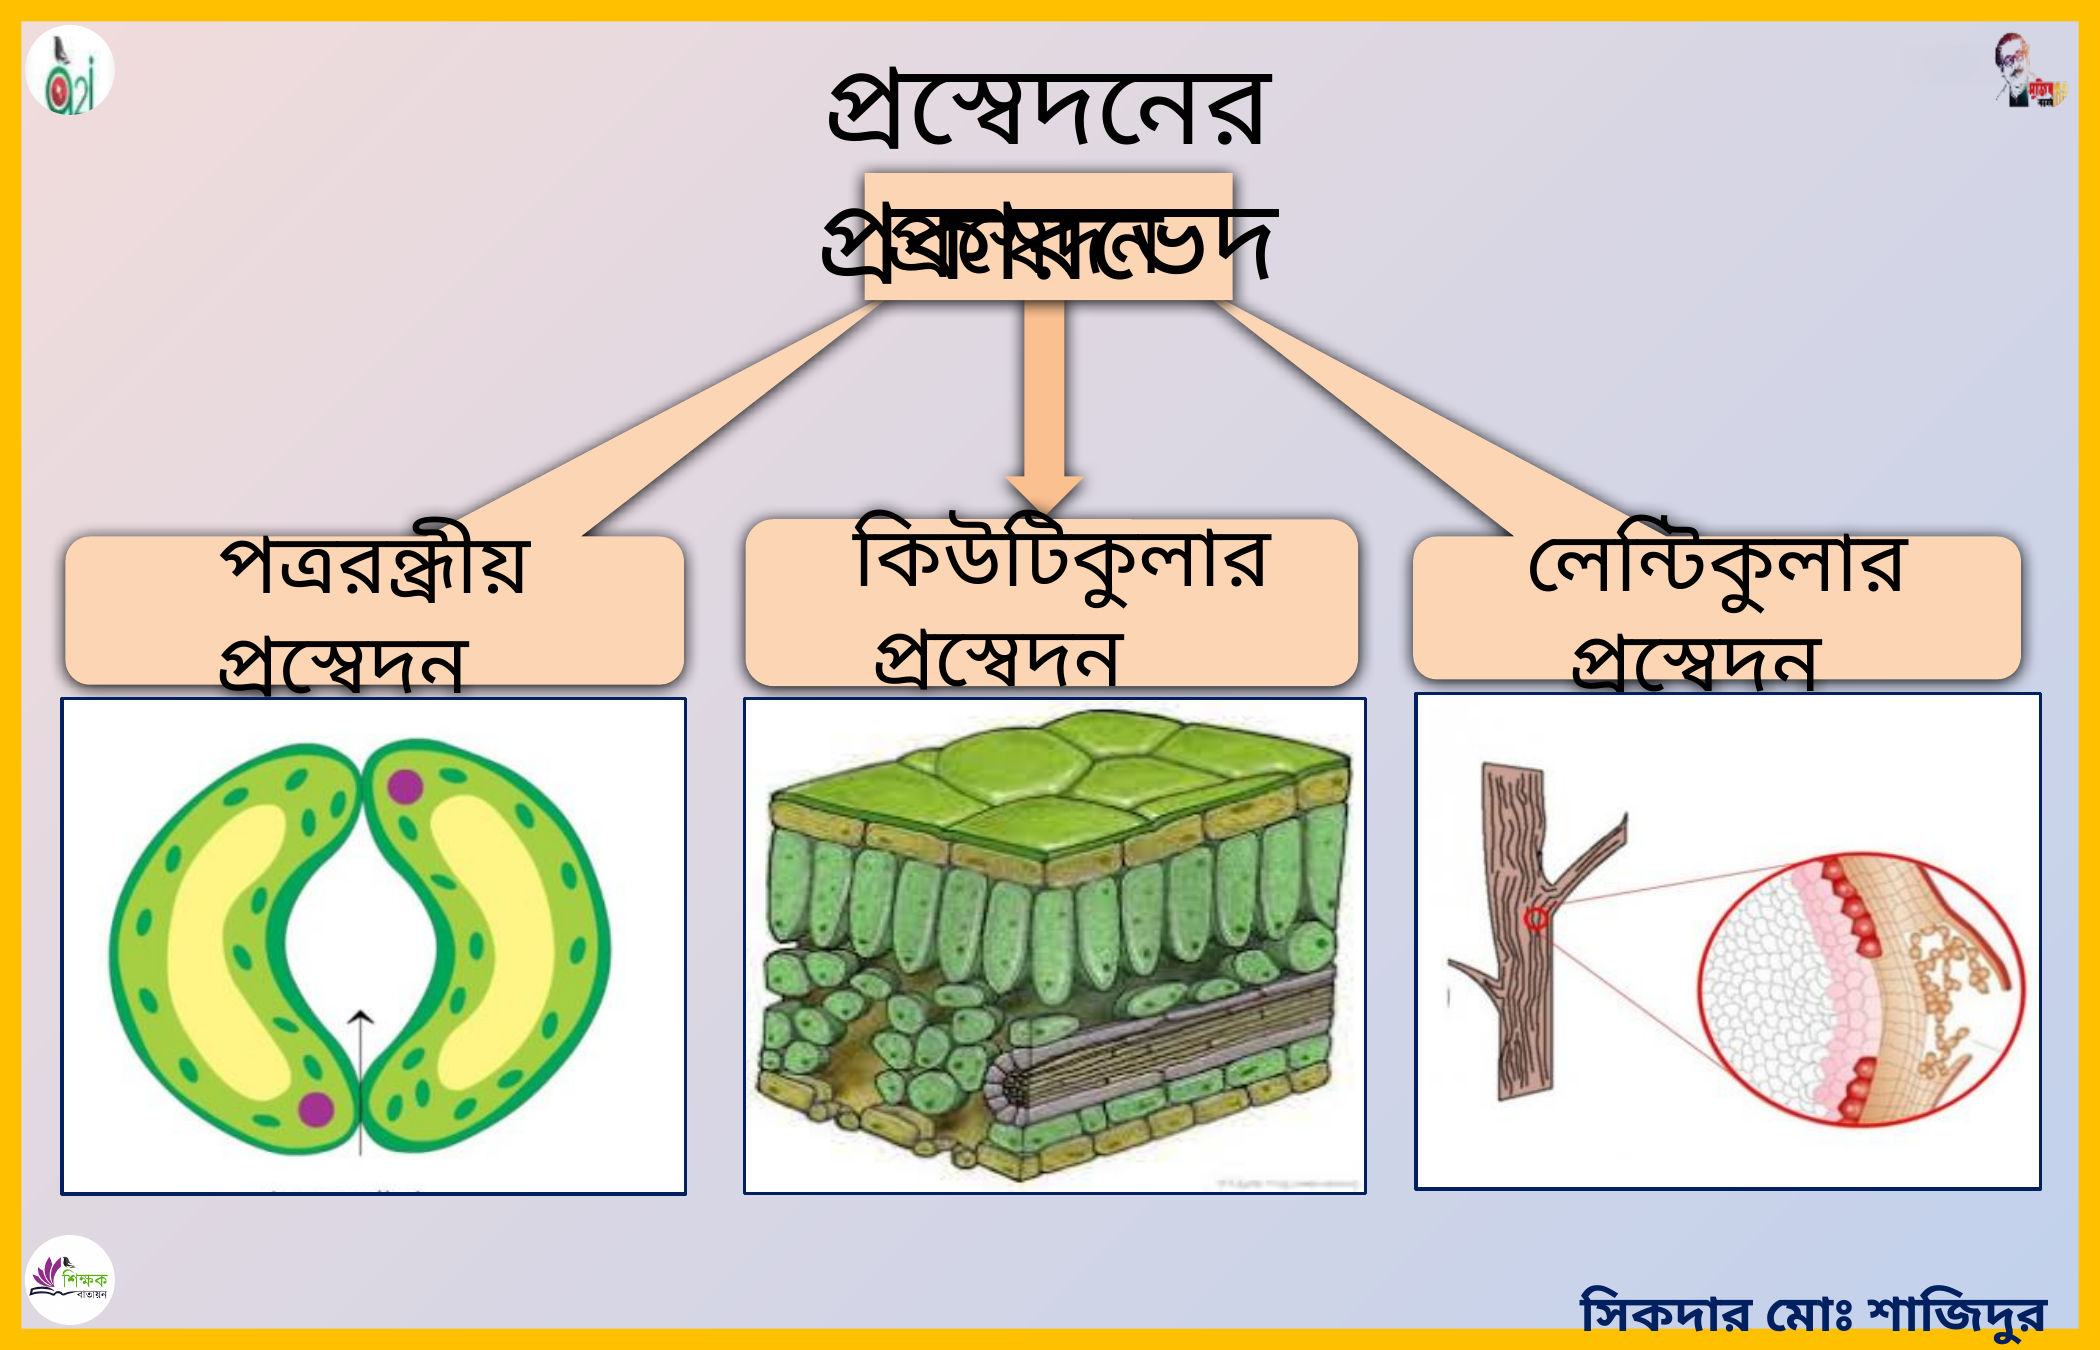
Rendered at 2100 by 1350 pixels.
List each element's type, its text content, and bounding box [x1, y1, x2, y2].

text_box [745, 293, 1359, 687]
picture [63, 699, 685, 1193]
text_box প্রস্বেদনের প্রকারভেদ [600, 24, 1496, 310]
text_box পত্ররন্ধ্রীয় প্রস্বেদন [63, 369, 740, 687]
picture [745, 699, 1365, 1192]
picture [1985, 24, 2075, 115]
picture [24, 24, 115, 115]
text_box লেন্টিকুলার প্রস্বেদন [1362, 371, 2024, 682]
picture [24, 1234, 115, 1325]
picture [1417, 694, 2040, 1188]
